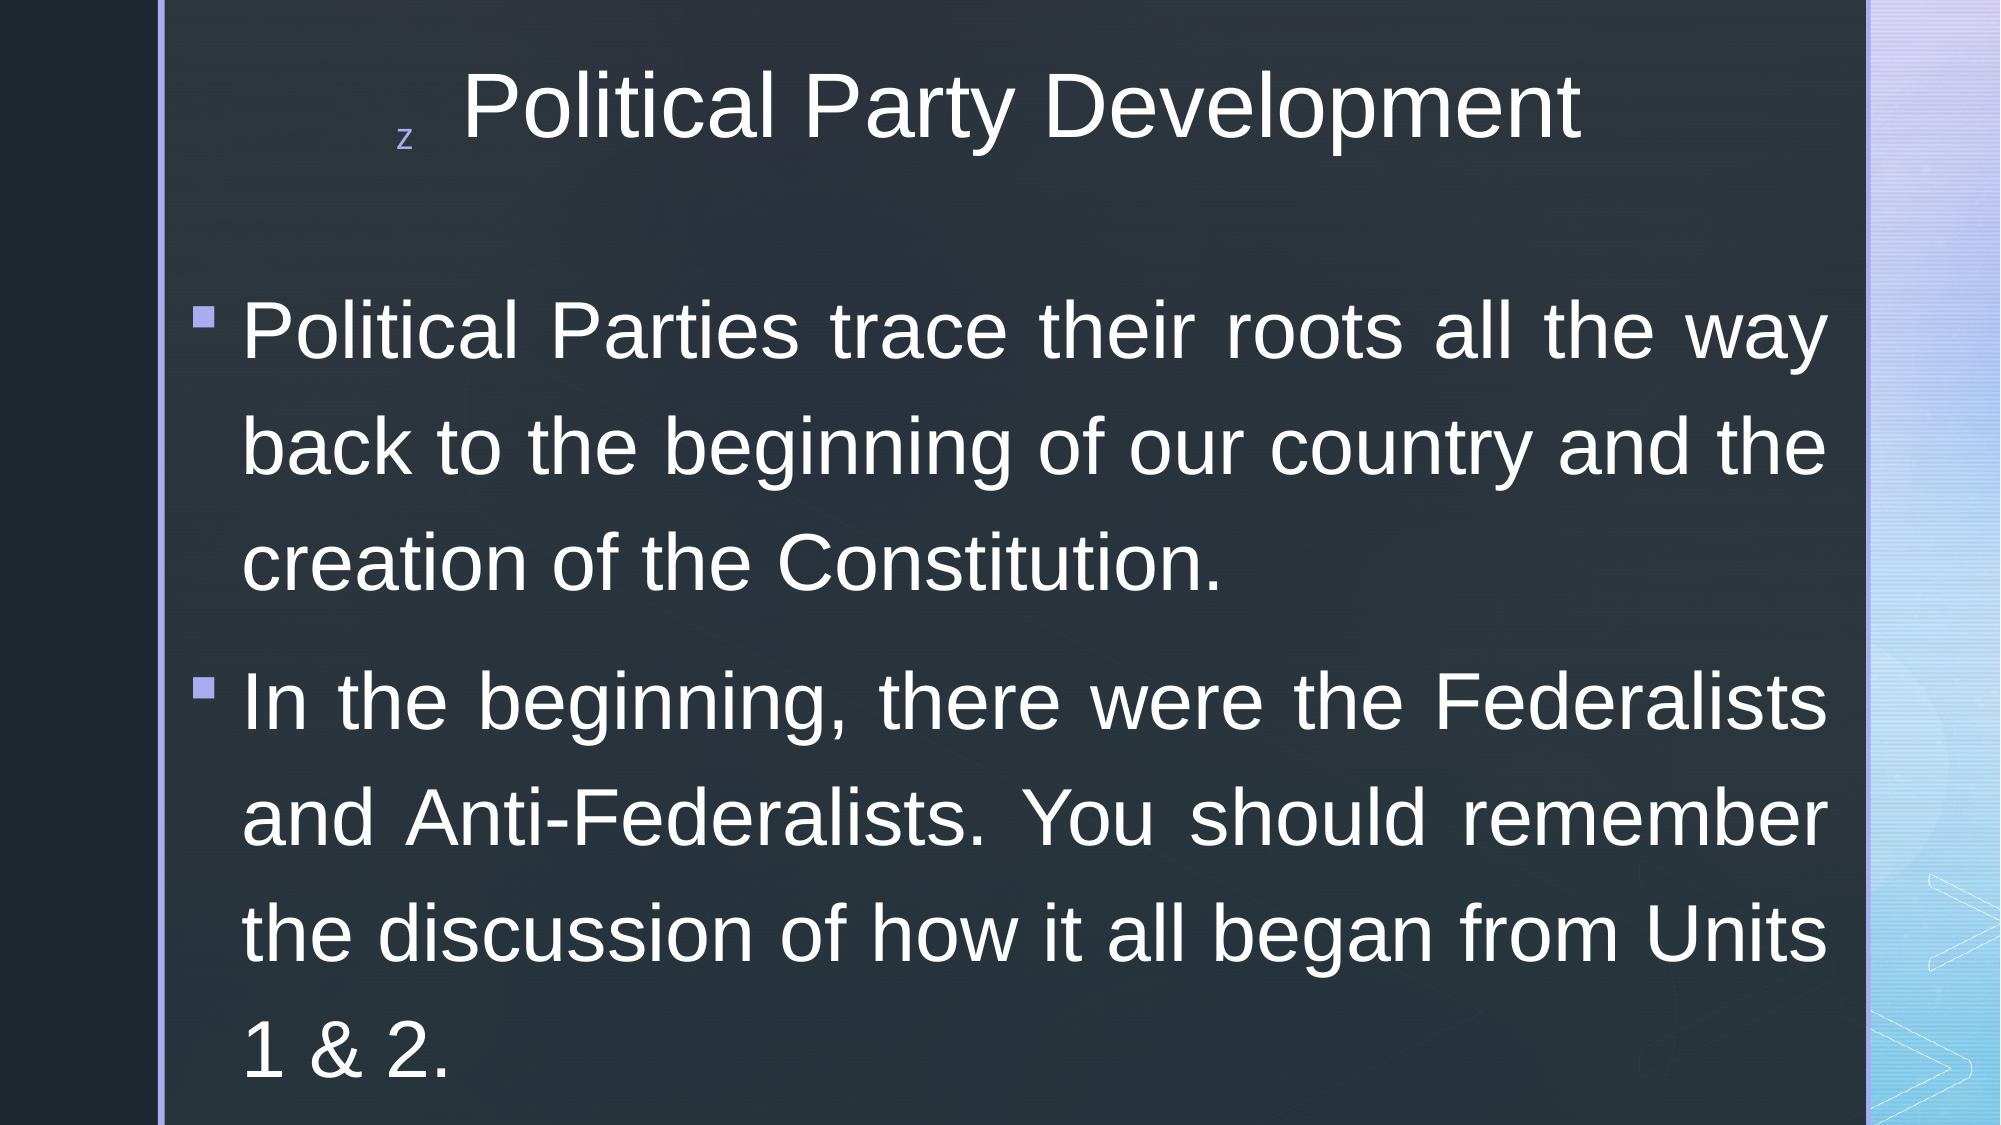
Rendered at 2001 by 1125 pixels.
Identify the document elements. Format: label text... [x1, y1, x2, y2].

list Political Parties trace their roots all the way back to the beginning of our country and the creation of the Constitution. In the beginning, there were the Federalists and Anti-Federalists. You should remember the discussion of how it all began from Units 1 & 2. [172, 249, 1847, 1103]
title Political Party Development [222, 51, 1823, 228]
picture [1871, 0, 2001, 1125]
